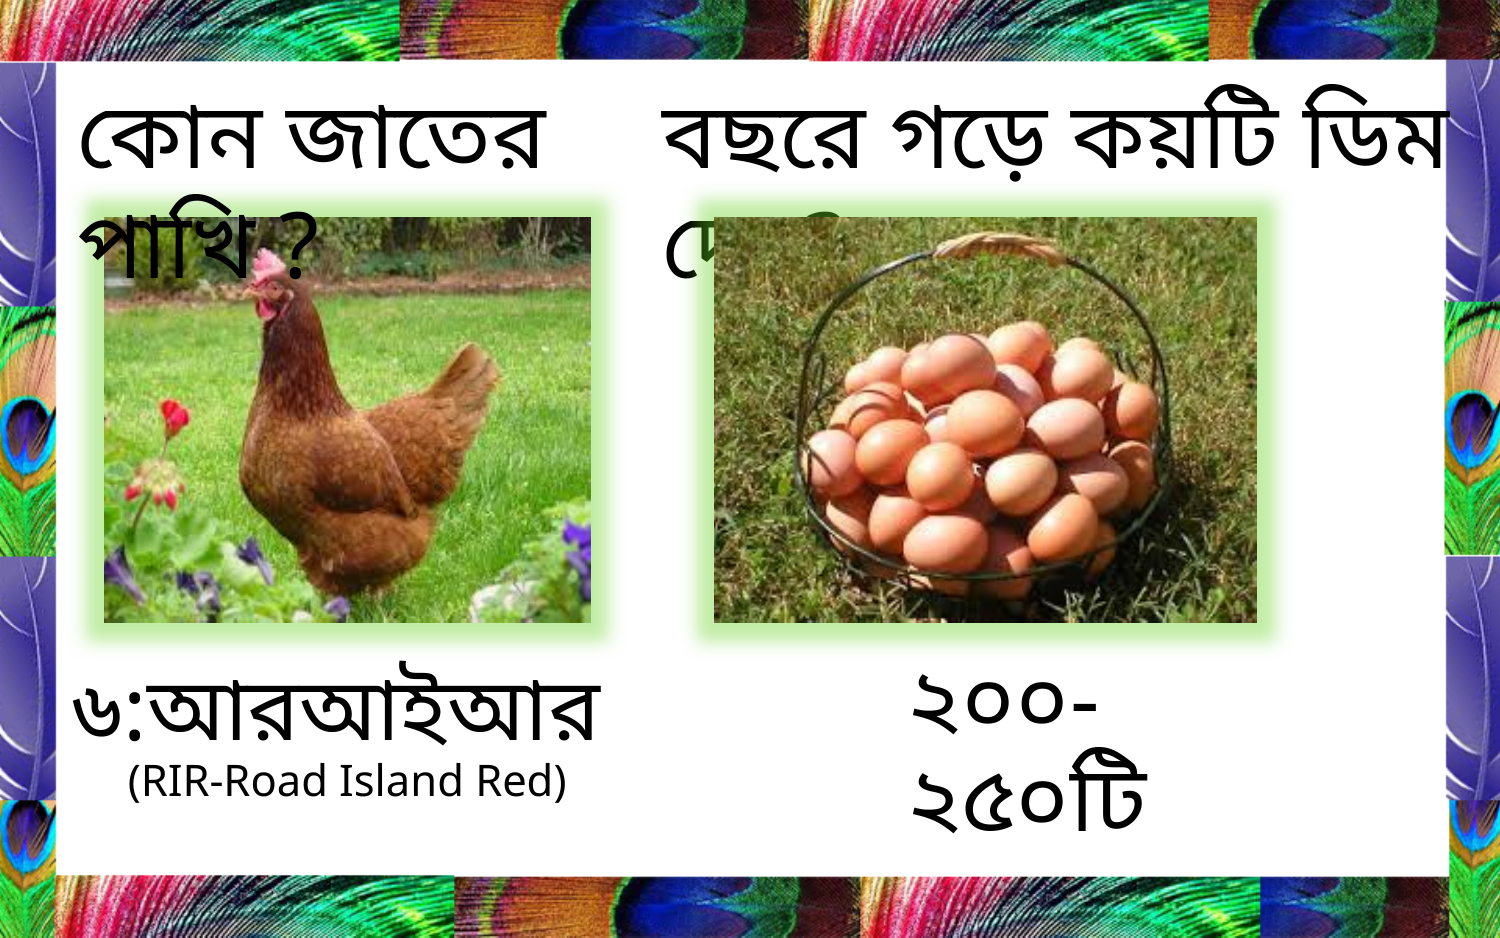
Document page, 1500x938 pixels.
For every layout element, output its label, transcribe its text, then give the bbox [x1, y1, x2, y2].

title ৬:আরআইআর (RIR-Road Island Red) [54, 645, 641, 827]
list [104, 217, 591, 623]
picture [0, 0, 1500, 938]
text_box কোন জাতের পাখি ? [62, 69, 647, 304]
text_box বছরে গড়ে কয়টি ডিম দেয়? [647, 69, 1478, 304]
text_box ২০০-২৫০টি [892, 677, 1286, 827]
